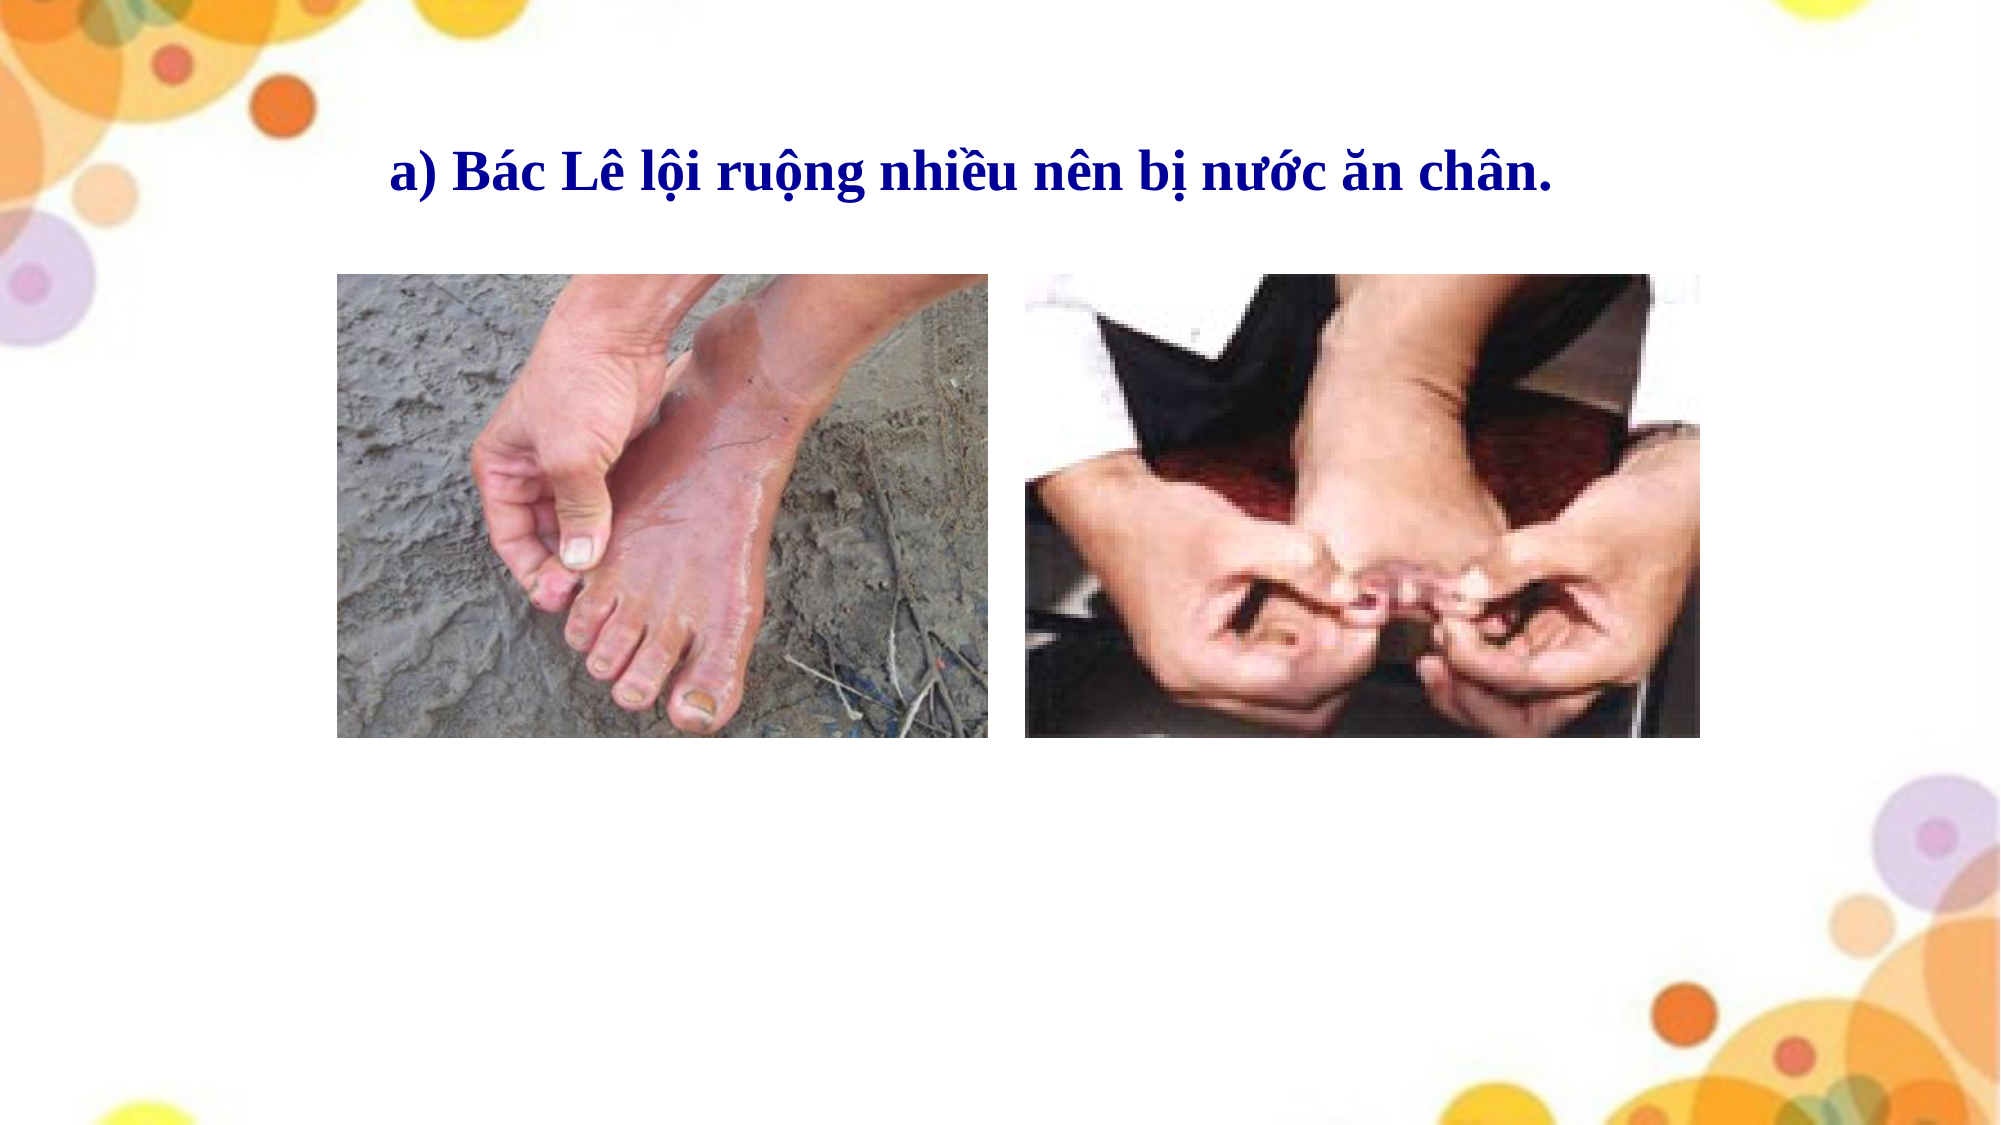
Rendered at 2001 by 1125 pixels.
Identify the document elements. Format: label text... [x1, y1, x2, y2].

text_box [337, 274, 1700, 738]
text_box a) Bác Lê lội ruộng nhiều nên bị nước ăn chân. [375, 125, 1625, 210]
picture [0, 0, 2001, 1125]
